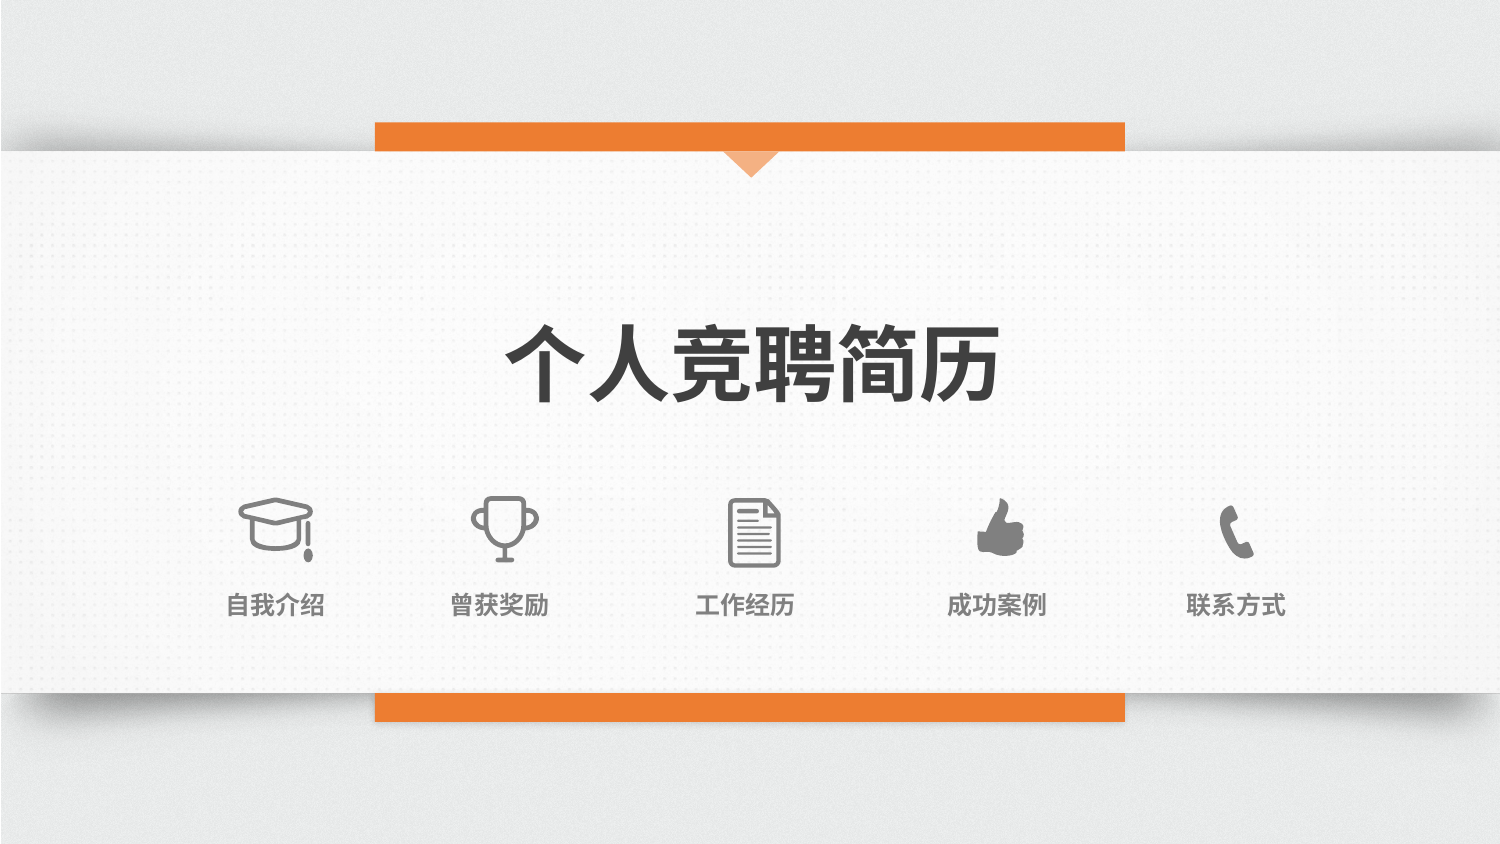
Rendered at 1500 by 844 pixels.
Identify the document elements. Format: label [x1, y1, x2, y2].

text_box [931, 497, 1064, 628]
text_box [679, 497, 812, 628]
text_box [209, 497, 342, 628]
text_box [433, 495, 566, 628]
picture [0, 0, 1500, 844]
text_box [374, 122, 1126, 178]
text_box [1170, 505, 1303, 628]
